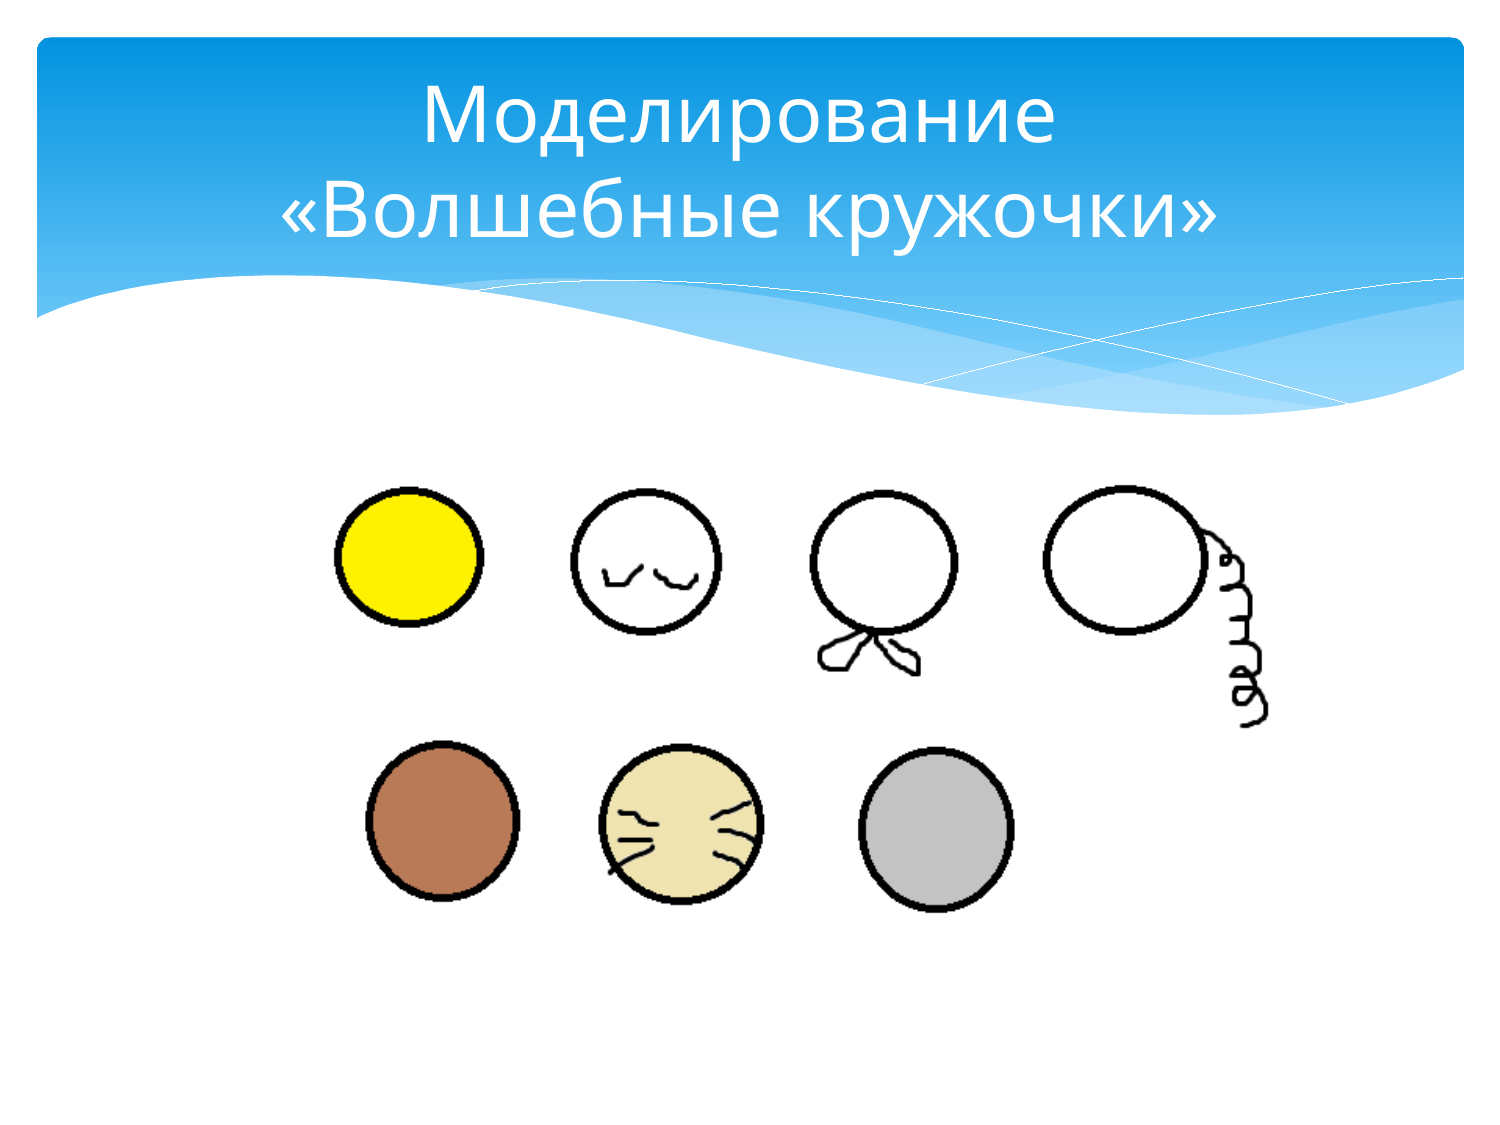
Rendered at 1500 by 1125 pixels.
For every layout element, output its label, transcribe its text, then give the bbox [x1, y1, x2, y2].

title Моделирование «Волшебные кружочки» [75, 55, 1425, 261]
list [156, 440, 1345, 1004]
